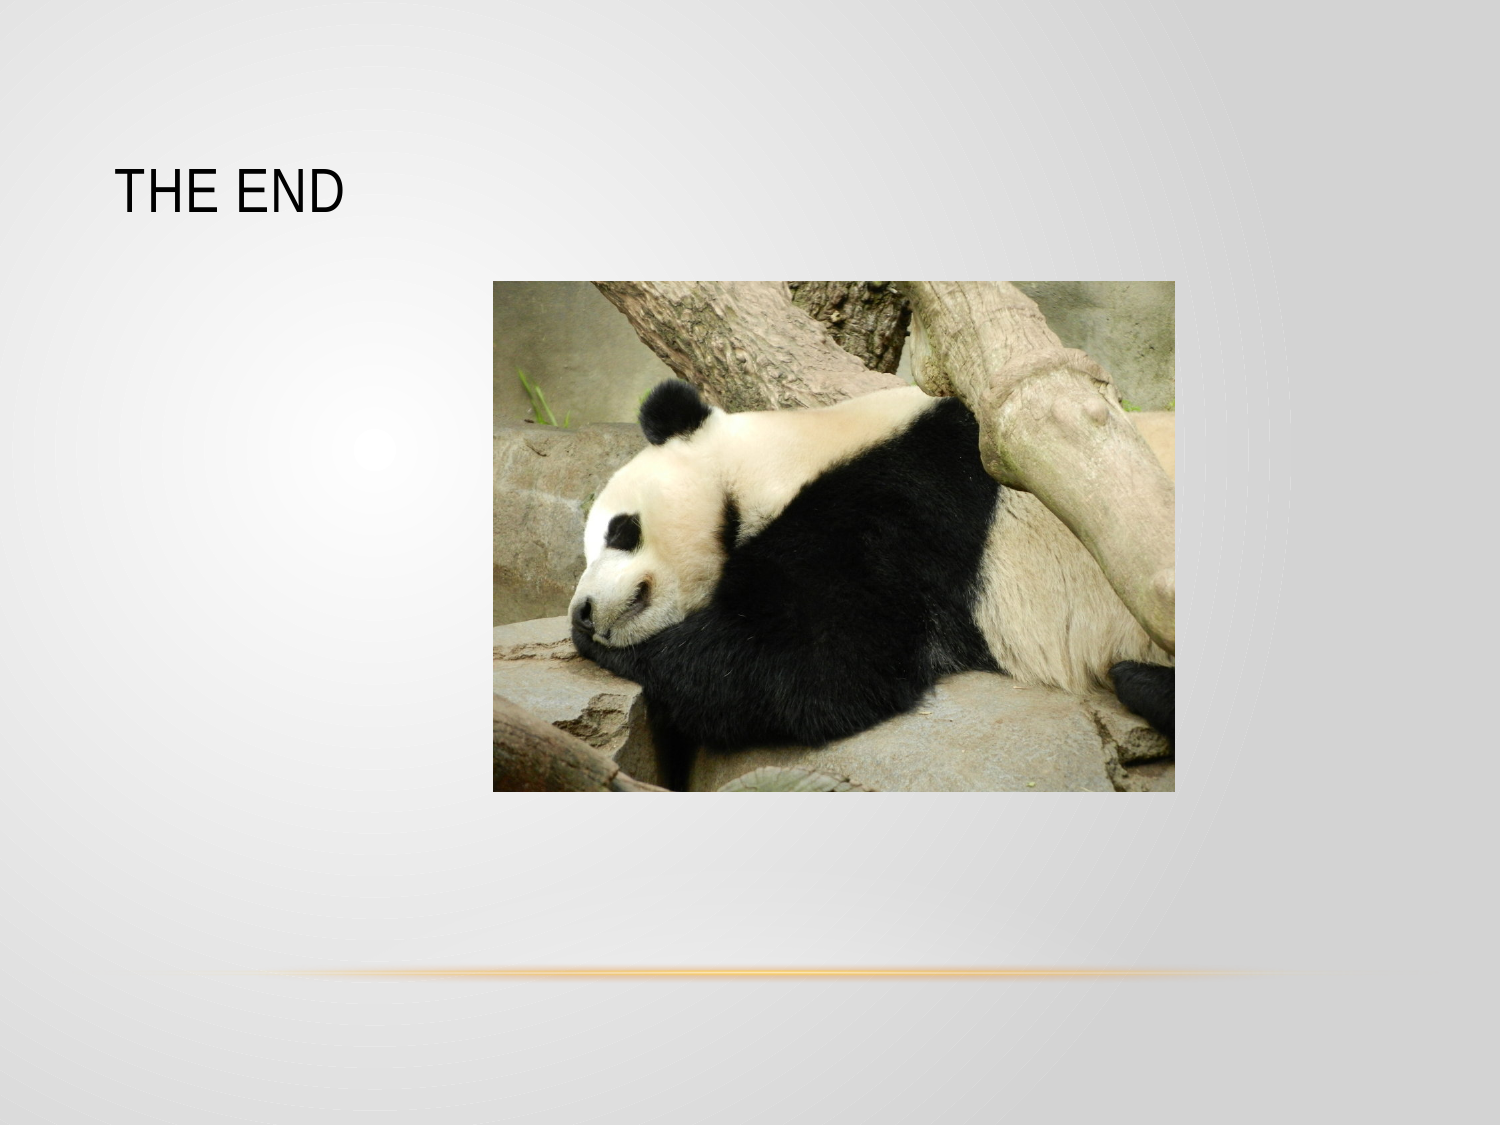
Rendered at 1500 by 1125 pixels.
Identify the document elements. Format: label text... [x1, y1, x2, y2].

title The End [99, 45, 1400, 233]
picture [0, 0, 1500, 1125]
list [493, 281, 1176, 793]
